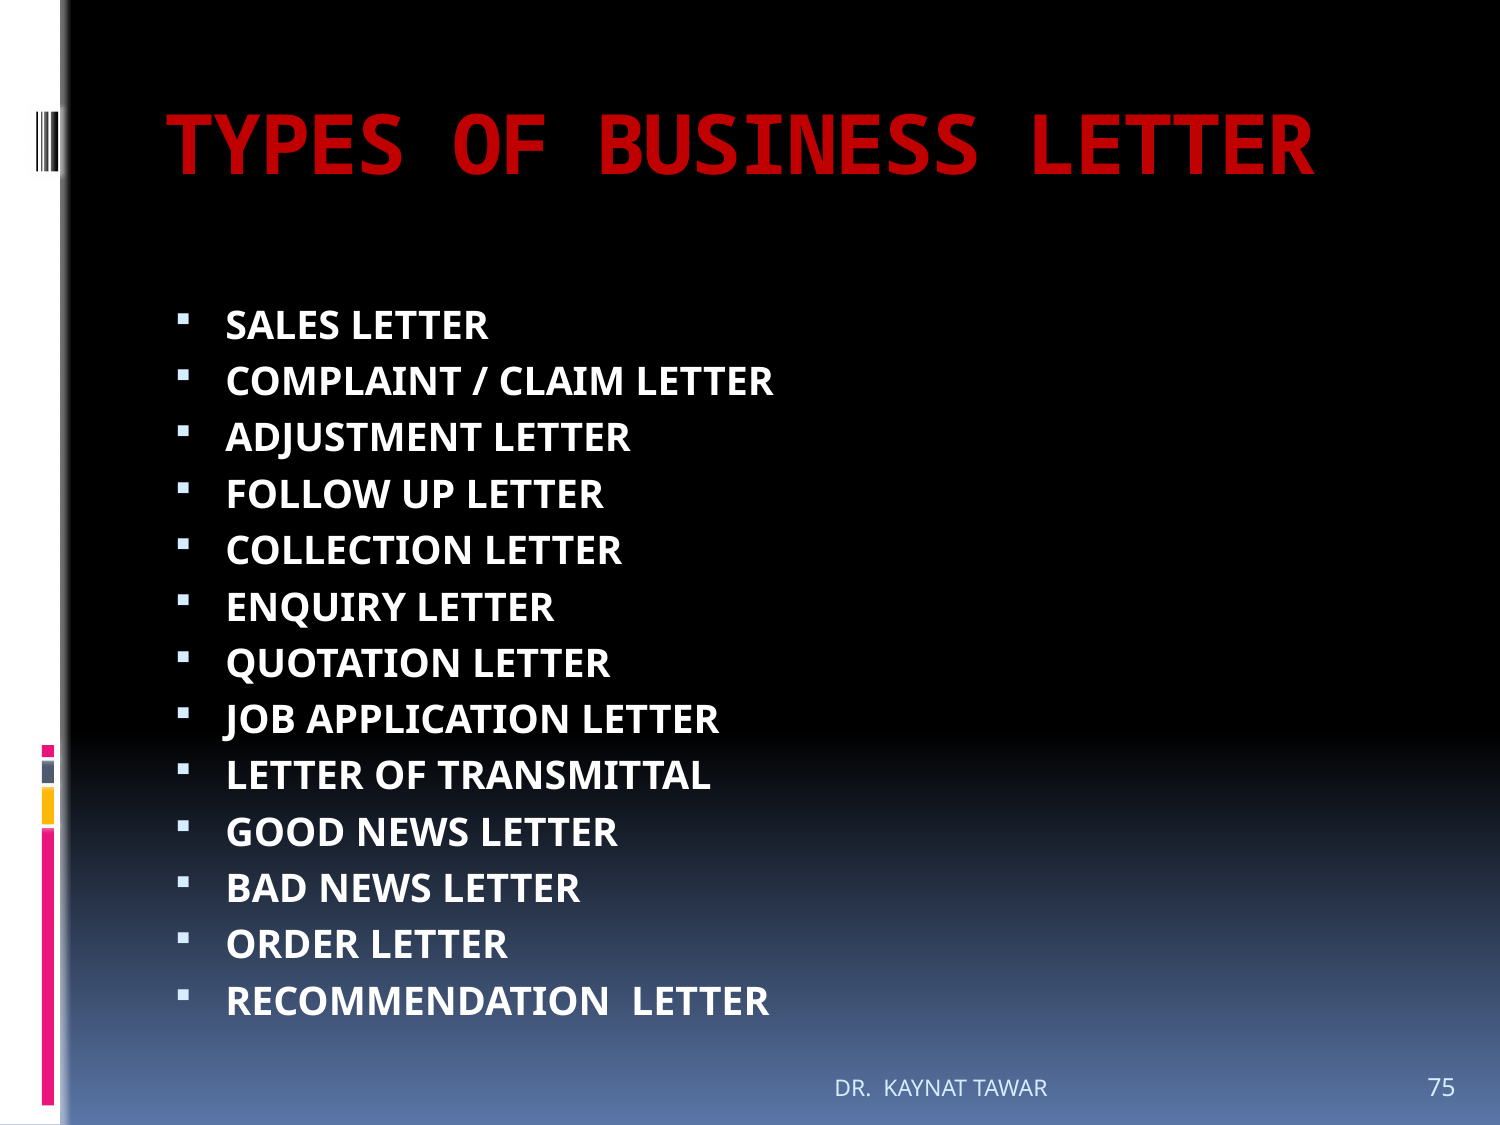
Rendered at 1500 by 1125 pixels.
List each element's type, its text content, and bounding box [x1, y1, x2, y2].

footer DR. KAYNAT TAWAR [150, 1052, 1063, 1113]
slide_number 75 [1412, 1052, 1488, 1113]
list SALES LETTER COMPLAINT / CLAIM LETTER ADJUSTMENT LETTER FOLLOW UP LETTER COLLECTION LETTER ENQUIRY LETTER QUOTATION LETTER JOB APPLICATION LETTER LETTER OF TRANSMITTAL GOOD NEWS LETTER BAD NEWS LETTER ORDER LETTER RECOMMENDATION LETTER [150, 292, 1425, 1043]
title TYPES OF BUSINESS LETTER [150, 83, 1425, 234]
